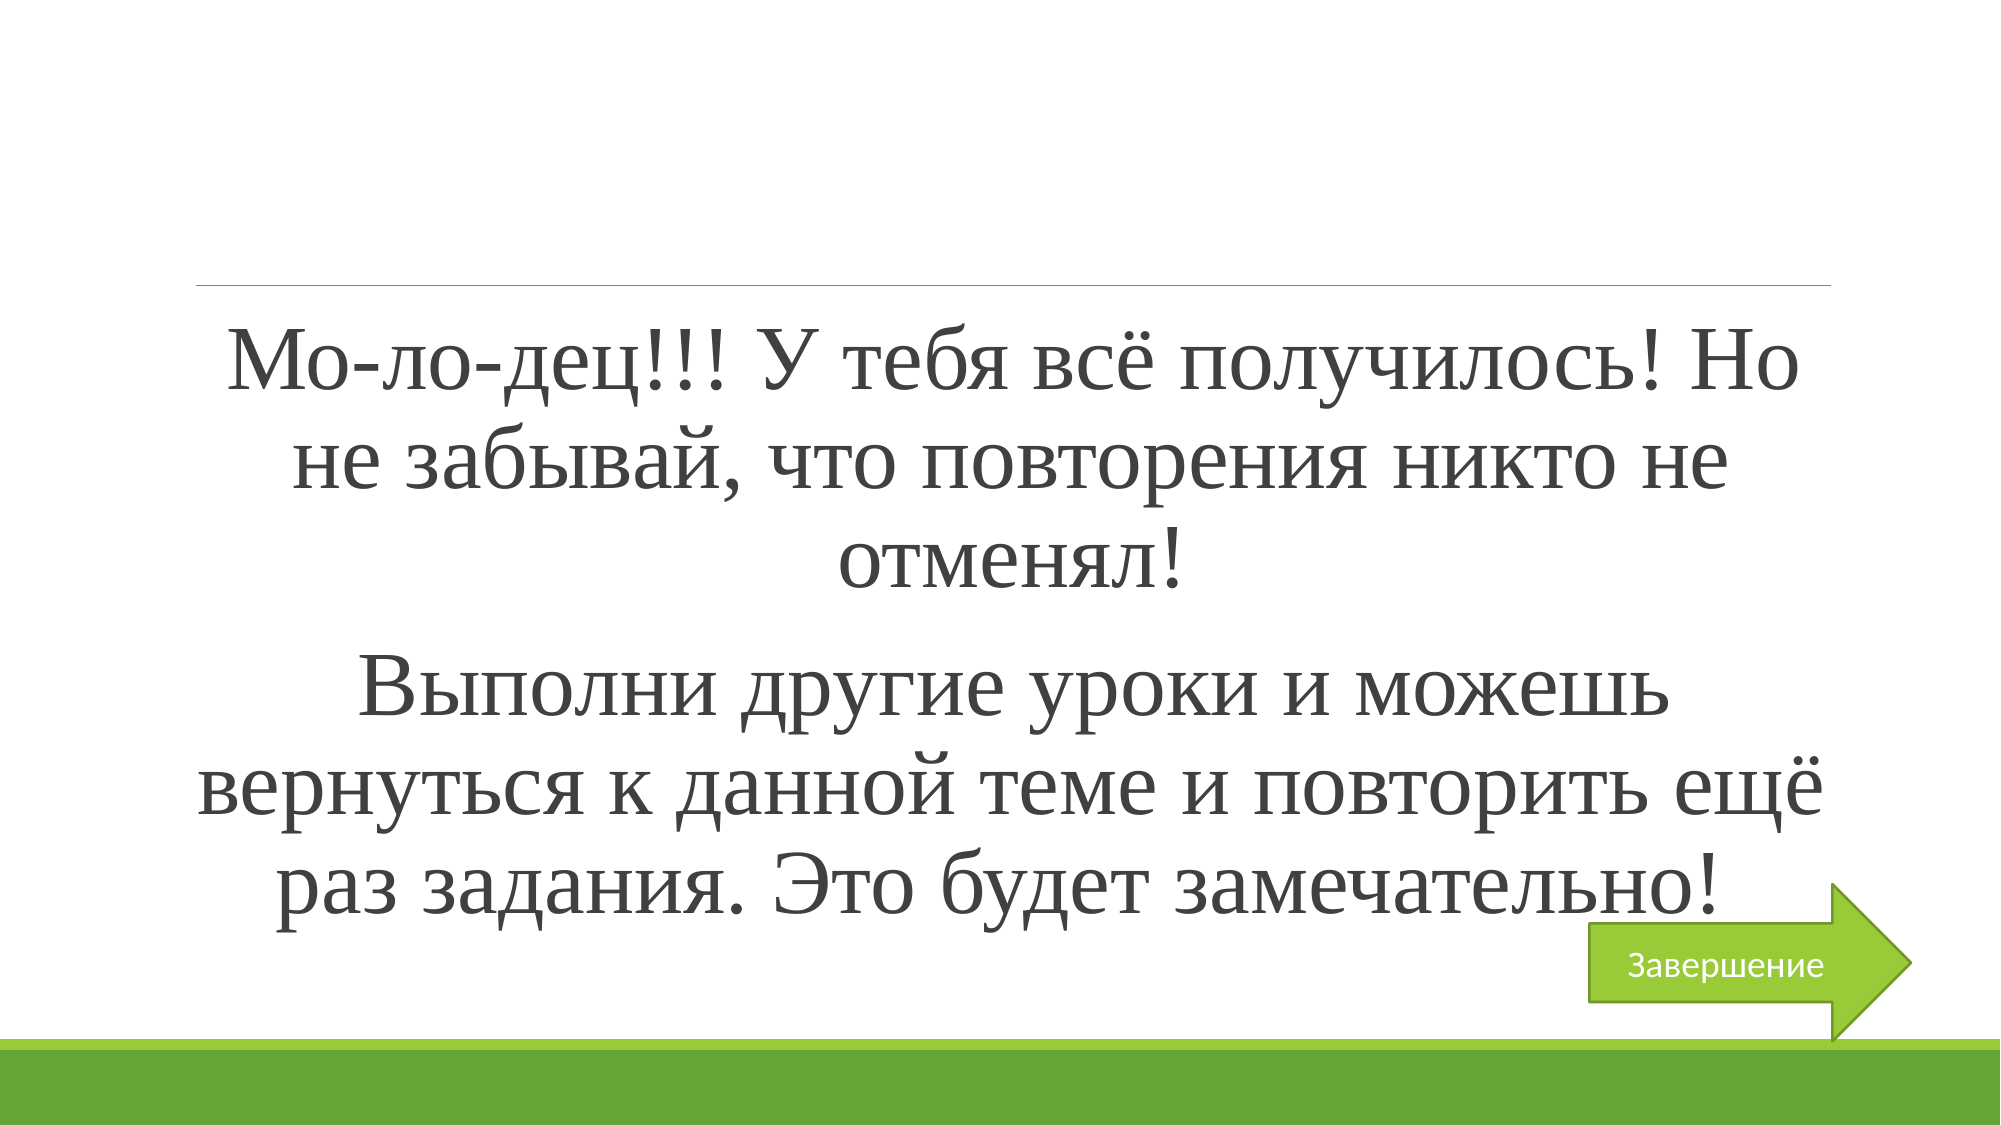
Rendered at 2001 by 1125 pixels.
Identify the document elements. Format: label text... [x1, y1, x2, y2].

text_box Завершение [1588, 882, 1912, 1043]
list Мо-ло-дец!!! У тебя всё получилось! Но не забывай, что повторения никто не отменял! Выполни другие уроки и можешь вернуться к данной теме и повторить ещё раз задания. Это будет замечательно! [180, 302, 1830, 963]
